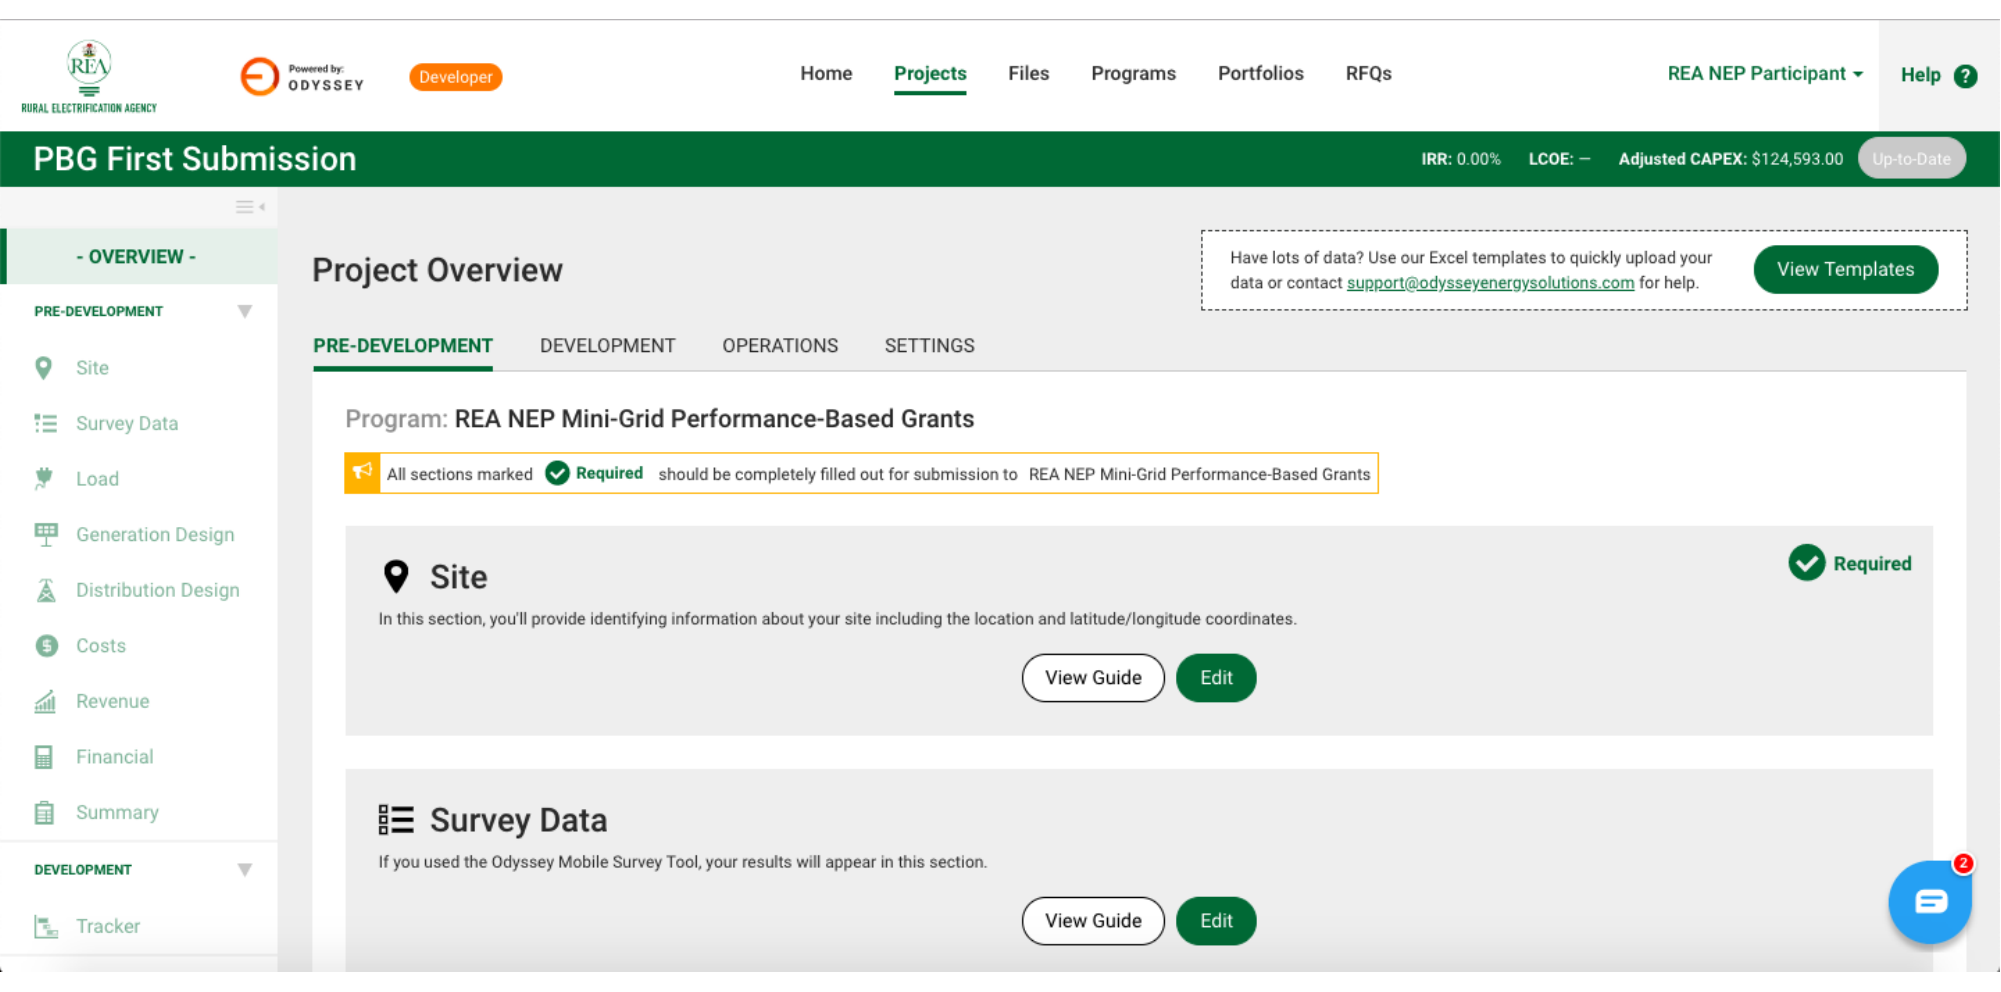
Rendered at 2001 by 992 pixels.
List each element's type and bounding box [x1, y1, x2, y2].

list [0, 19, 2000, 973]
